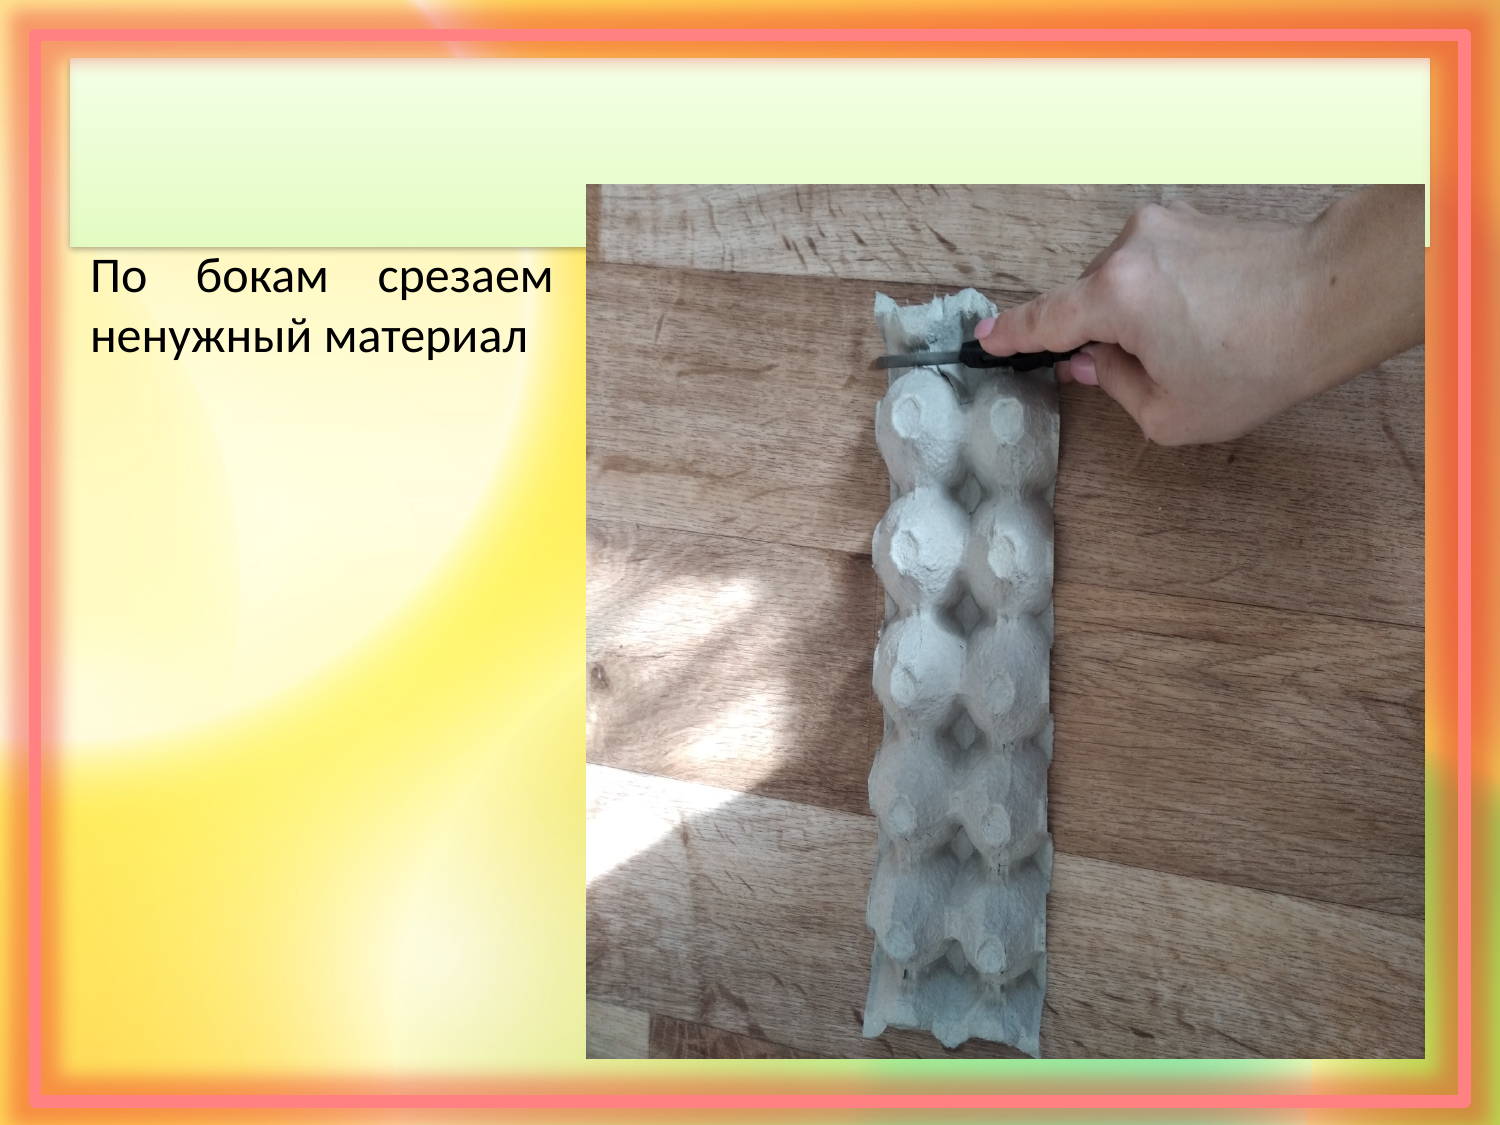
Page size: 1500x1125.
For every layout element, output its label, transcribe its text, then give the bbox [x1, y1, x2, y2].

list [586, 184, 1426, 1059]
list По бокам срезаем ненужный материал [75, 235, 569, 1005]
